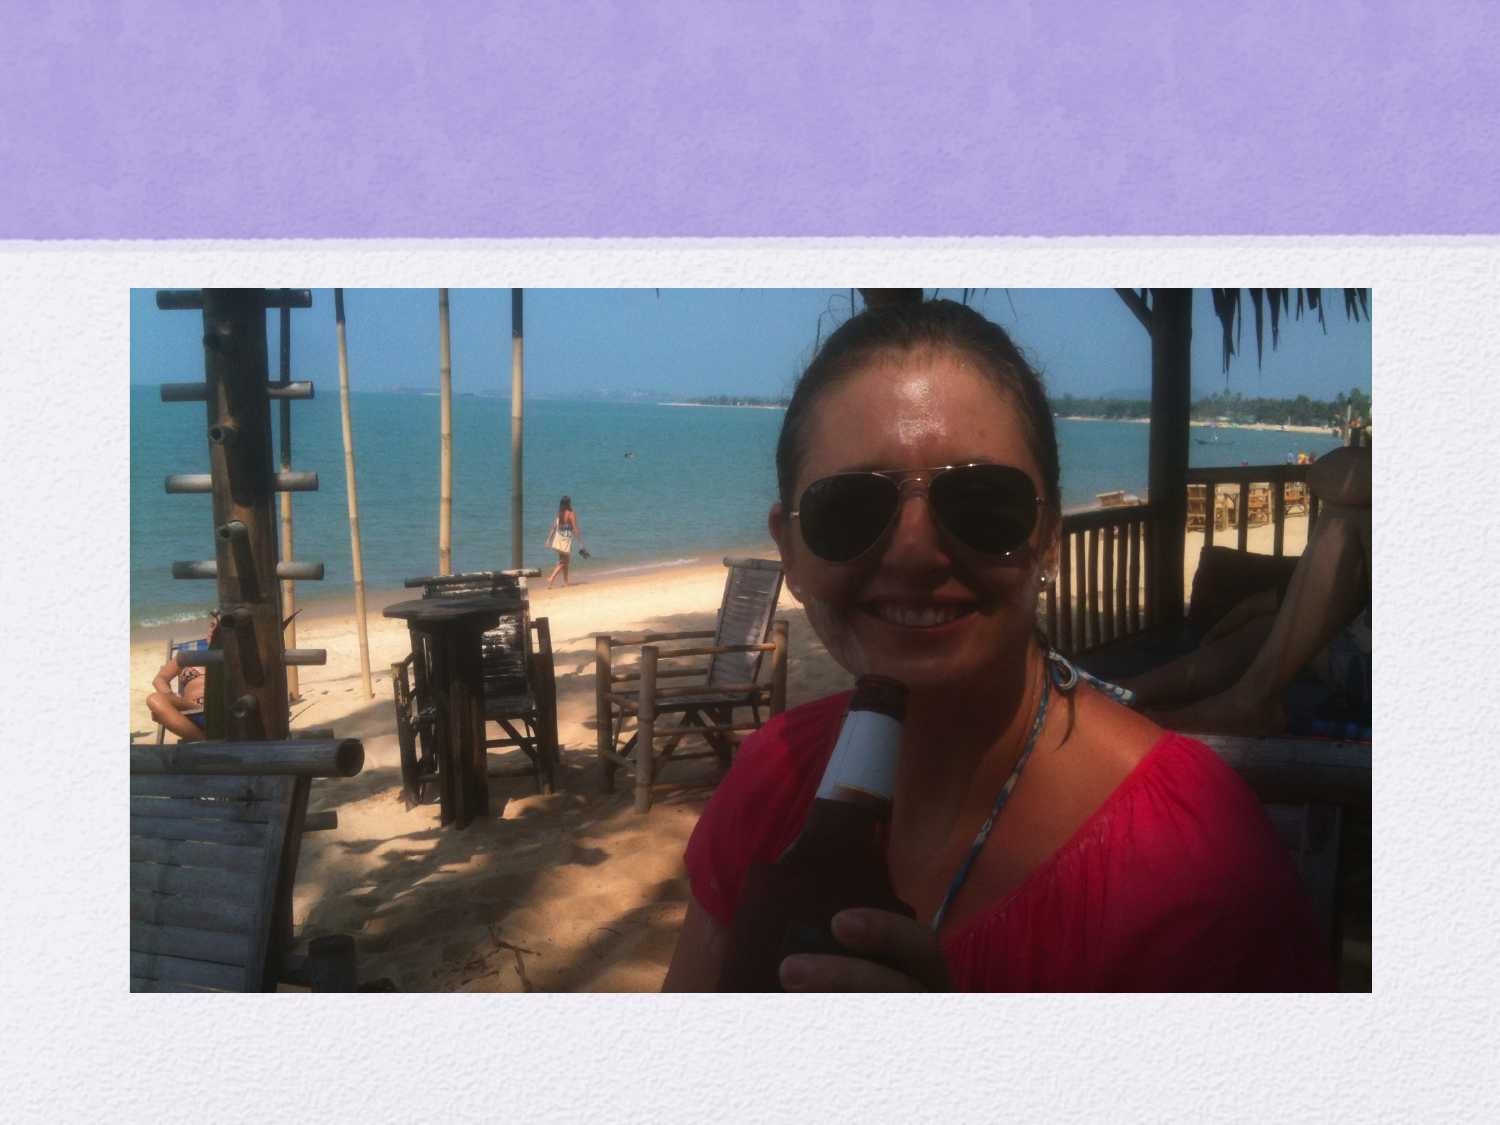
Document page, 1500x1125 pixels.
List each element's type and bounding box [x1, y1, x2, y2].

picture [0, 225, 1500, 1125]
list [127, 286, 1375, 996]
